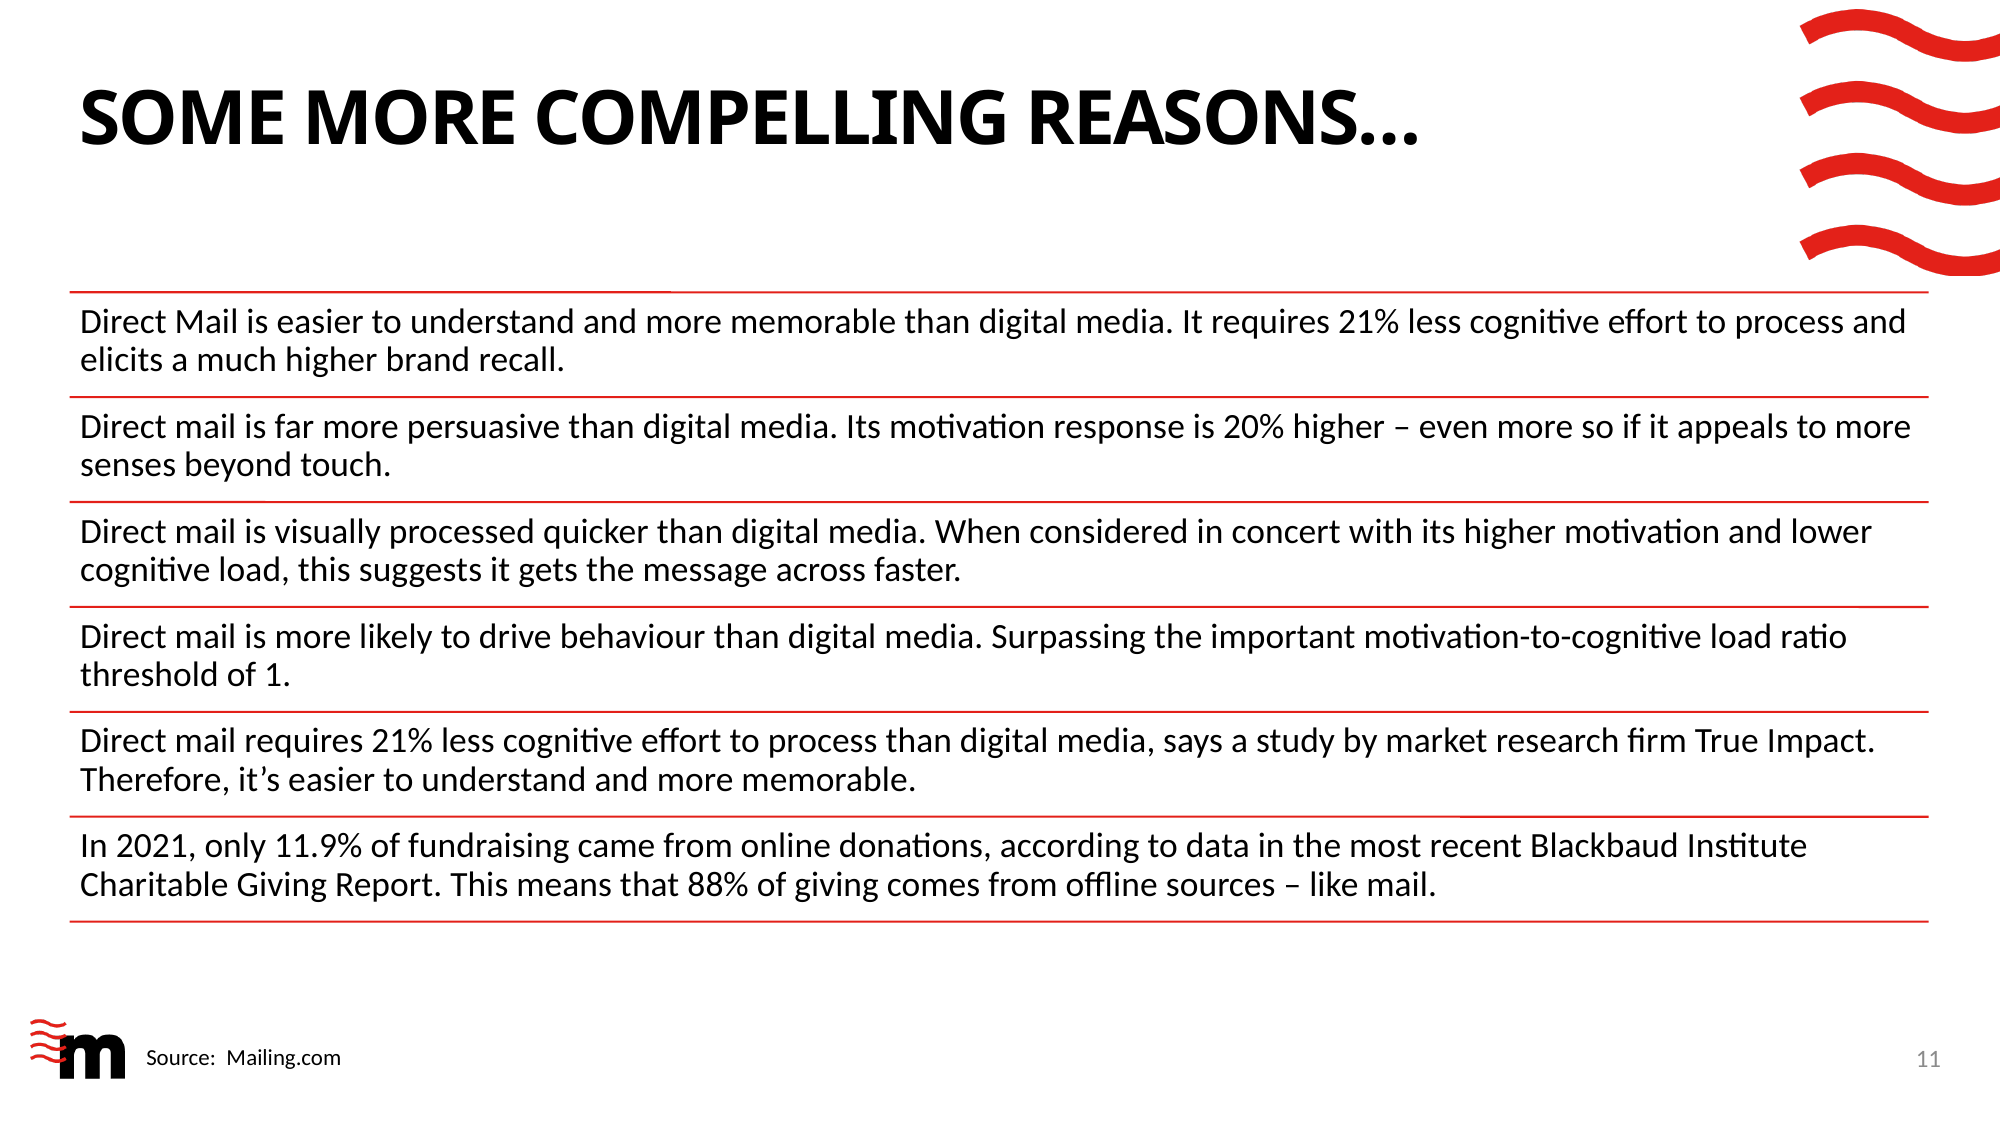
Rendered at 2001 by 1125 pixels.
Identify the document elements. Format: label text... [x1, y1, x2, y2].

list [69, 292, 1929, 1027]
picture [27, 1016, 128, 1082]
slide_number 11 [1894, 1027, 1957, 1087]
list Source: Mailing.com [131, 1045, 986, 1068]
title Some more compelling reasons… [79, 67, 1732, 146]
